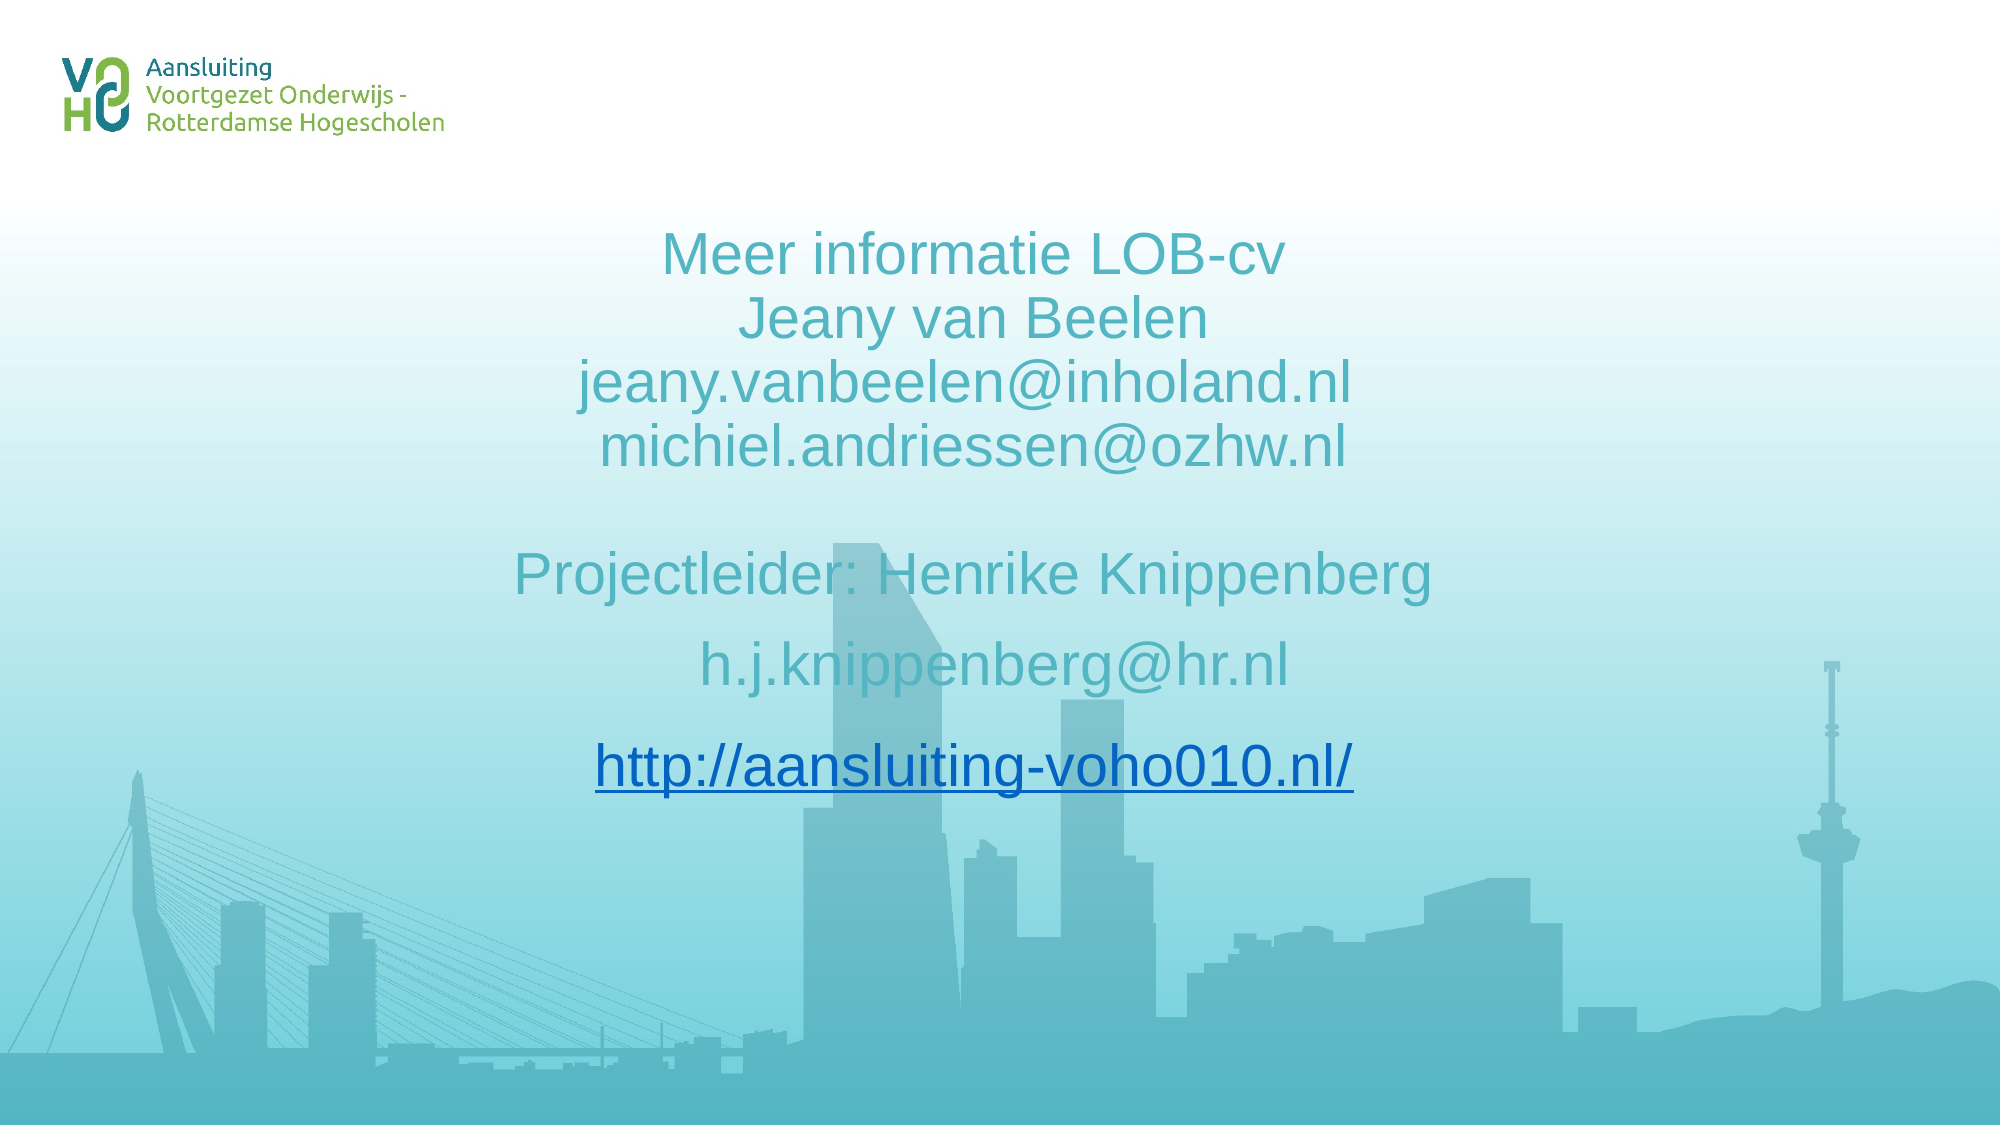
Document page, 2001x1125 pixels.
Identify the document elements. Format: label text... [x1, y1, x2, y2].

subtitle h.j.knippenberg@hr.nl [245, 545, 1746, 780]
title Meer informatie LOB-cv Jeany van Beelen jeany.vanbeelen@inholand.nl michiel.andriessen@ozhw.nl Projectleider: Henrike Knippenberg http://aansluiting-voho010.nl/ [96, 139, 1852, 1024]
picture [0, 0, 2000, 1125]
